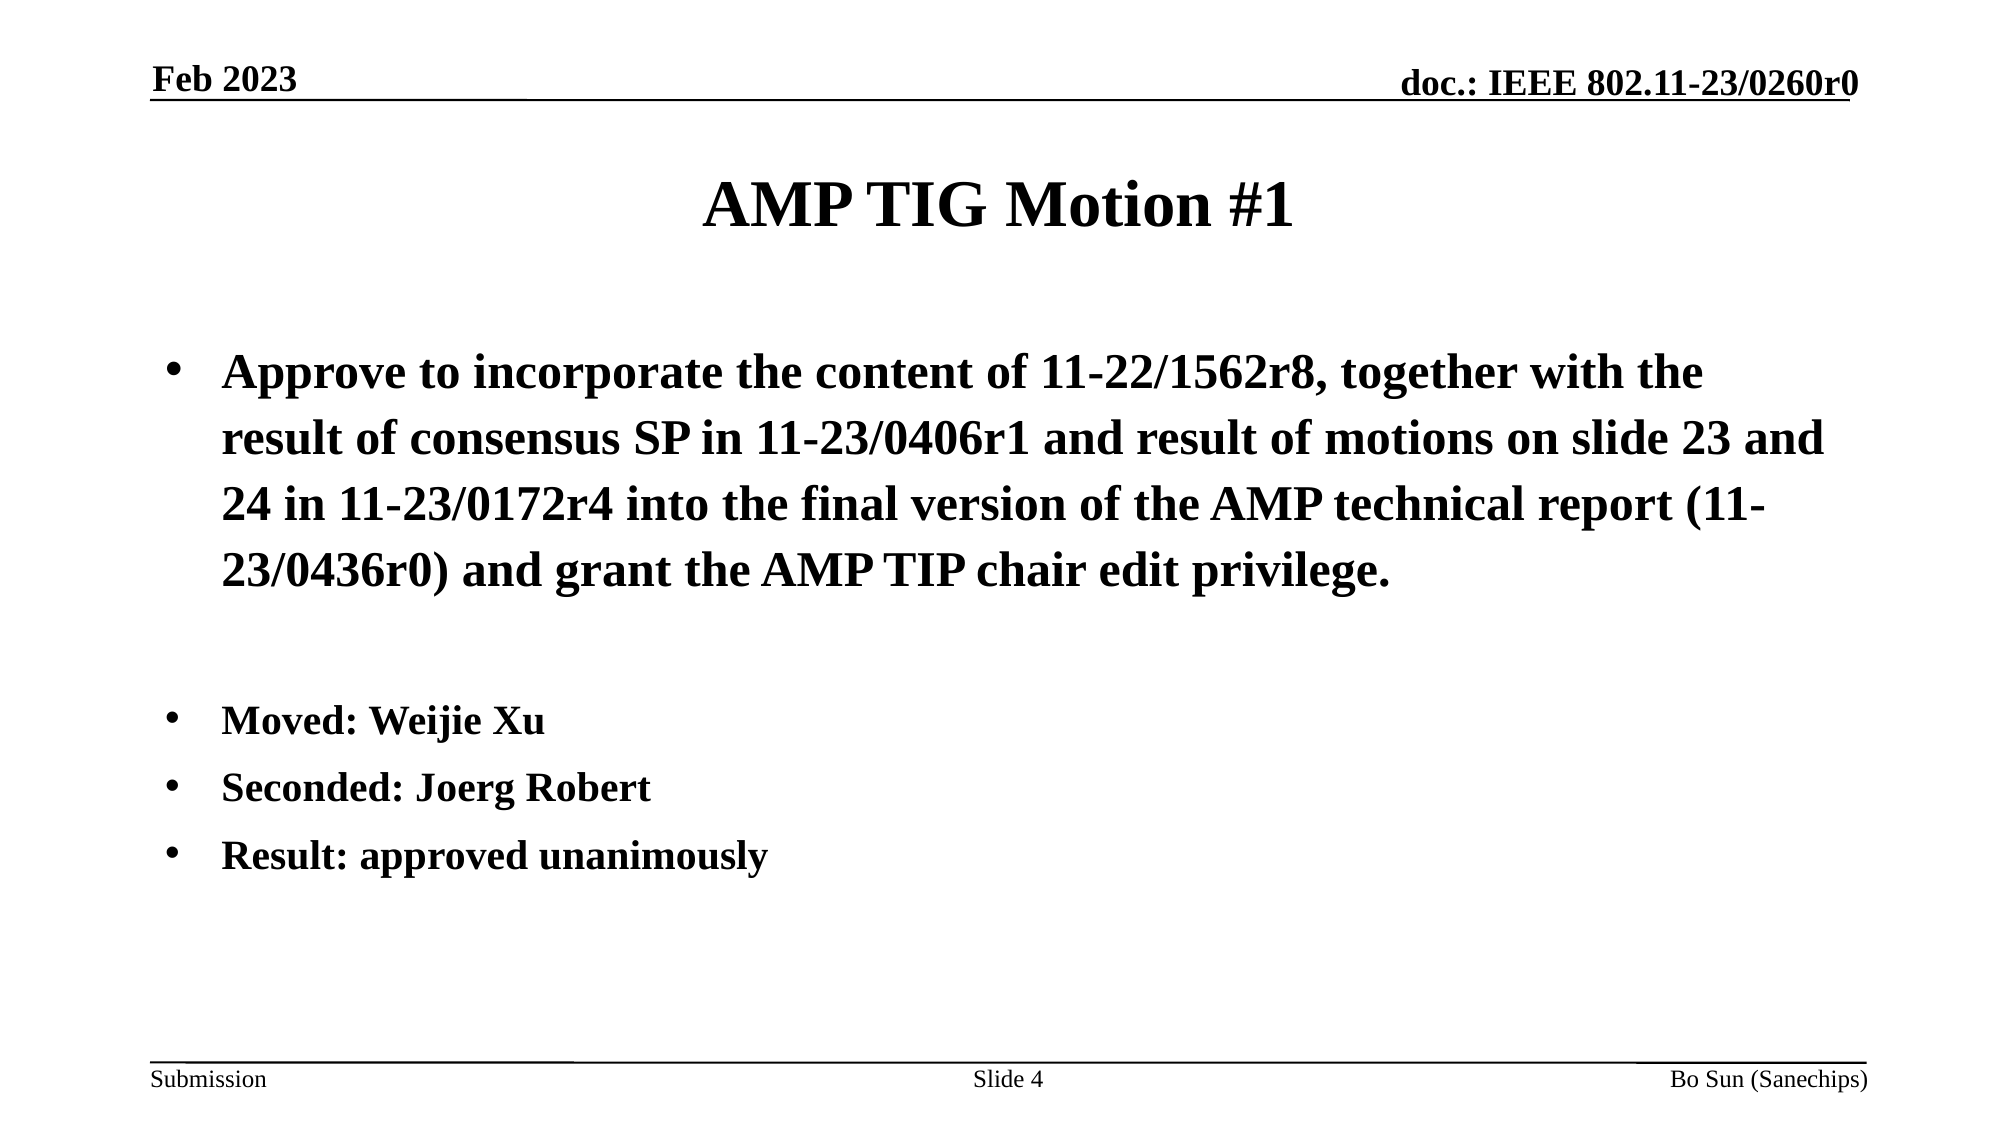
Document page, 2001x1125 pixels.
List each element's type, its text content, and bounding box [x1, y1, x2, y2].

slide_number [152, 54, 563, 100]
slide_number Slide 4 [950, 1061, 1067, 1123]
footer Bo Sun (Sanechips) [1171, 1061, 1869, 1093]
title AMP TIG Motion #1 [149, 112, 1850, 288]
list Approve to incorporate the content of 11-22/1562r8, together with the result of consensus SP in 11-23/0406r1 and result of motions on slide 23 and 24 in 11-23/0172r4 into the final version of the AMP technical report (11-23/0436r0) and grant the AMP TIP chair edit privilege. Moved: Weijie Xu Seconded: Joerg Robert Result: approved unanimously [149, 324, 1850, 1051]
